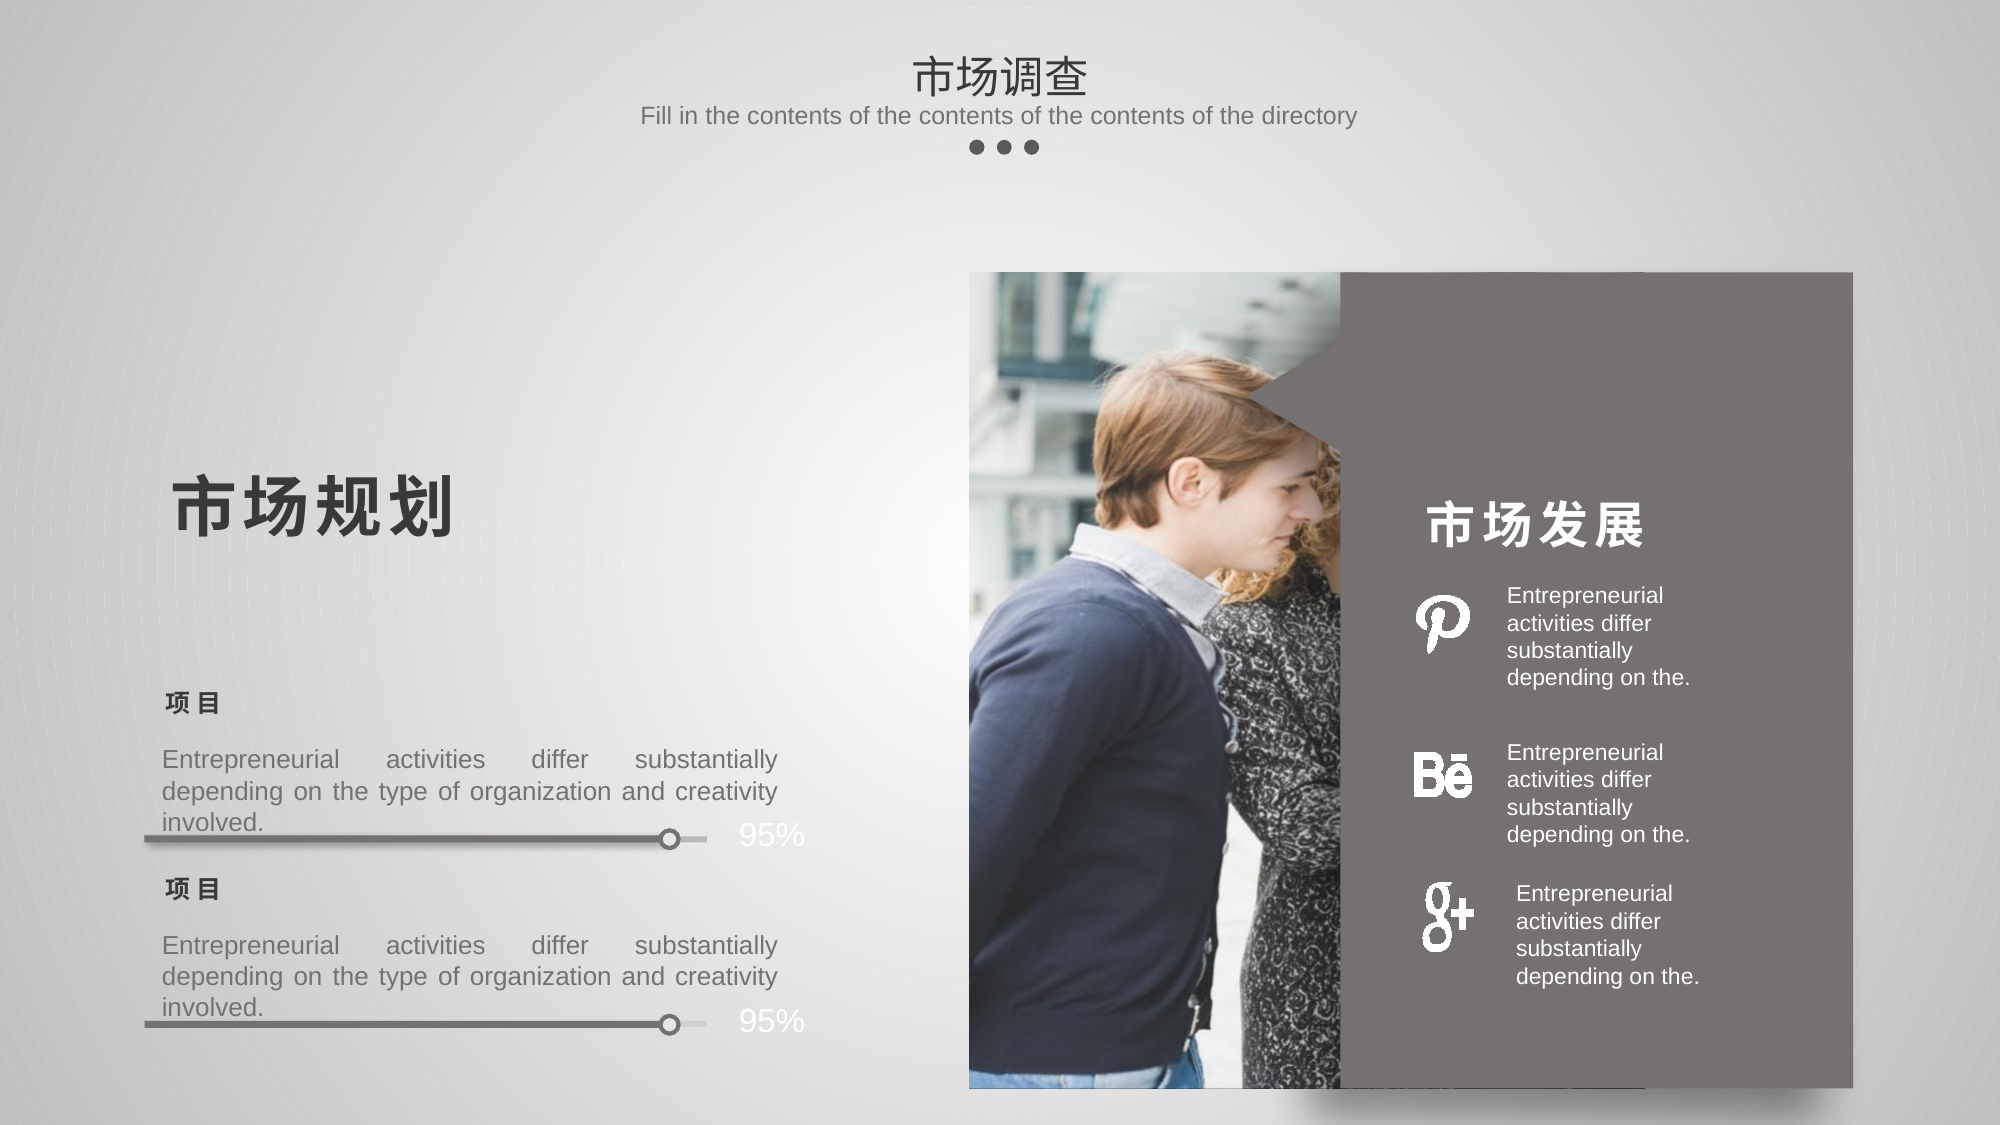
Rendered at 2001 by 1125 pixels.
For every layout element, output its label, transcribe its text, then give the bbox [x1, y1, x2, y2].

text_box 项目 [150, 680, 237, 726]
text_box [144, 995, 821, 1048]
text_box 项目 [150, 865, 237, 911]
text_box Entrepreneurial activities differ substantially depending on the type of organization and creativity involved. [147, 920, 794, 995]
text_box 市场规划 [155, 417, 743, 552]
text_box Entrepreneurial activities differ substantially depending on the type of organization and creativity involved. [147, 735, 794, 810]
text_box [144, 810, 821, 863]
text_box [1245, 272, 1854, 1089]
picture [969, 272, 1645, 1091]
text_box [499, 41, 1500, 155]
